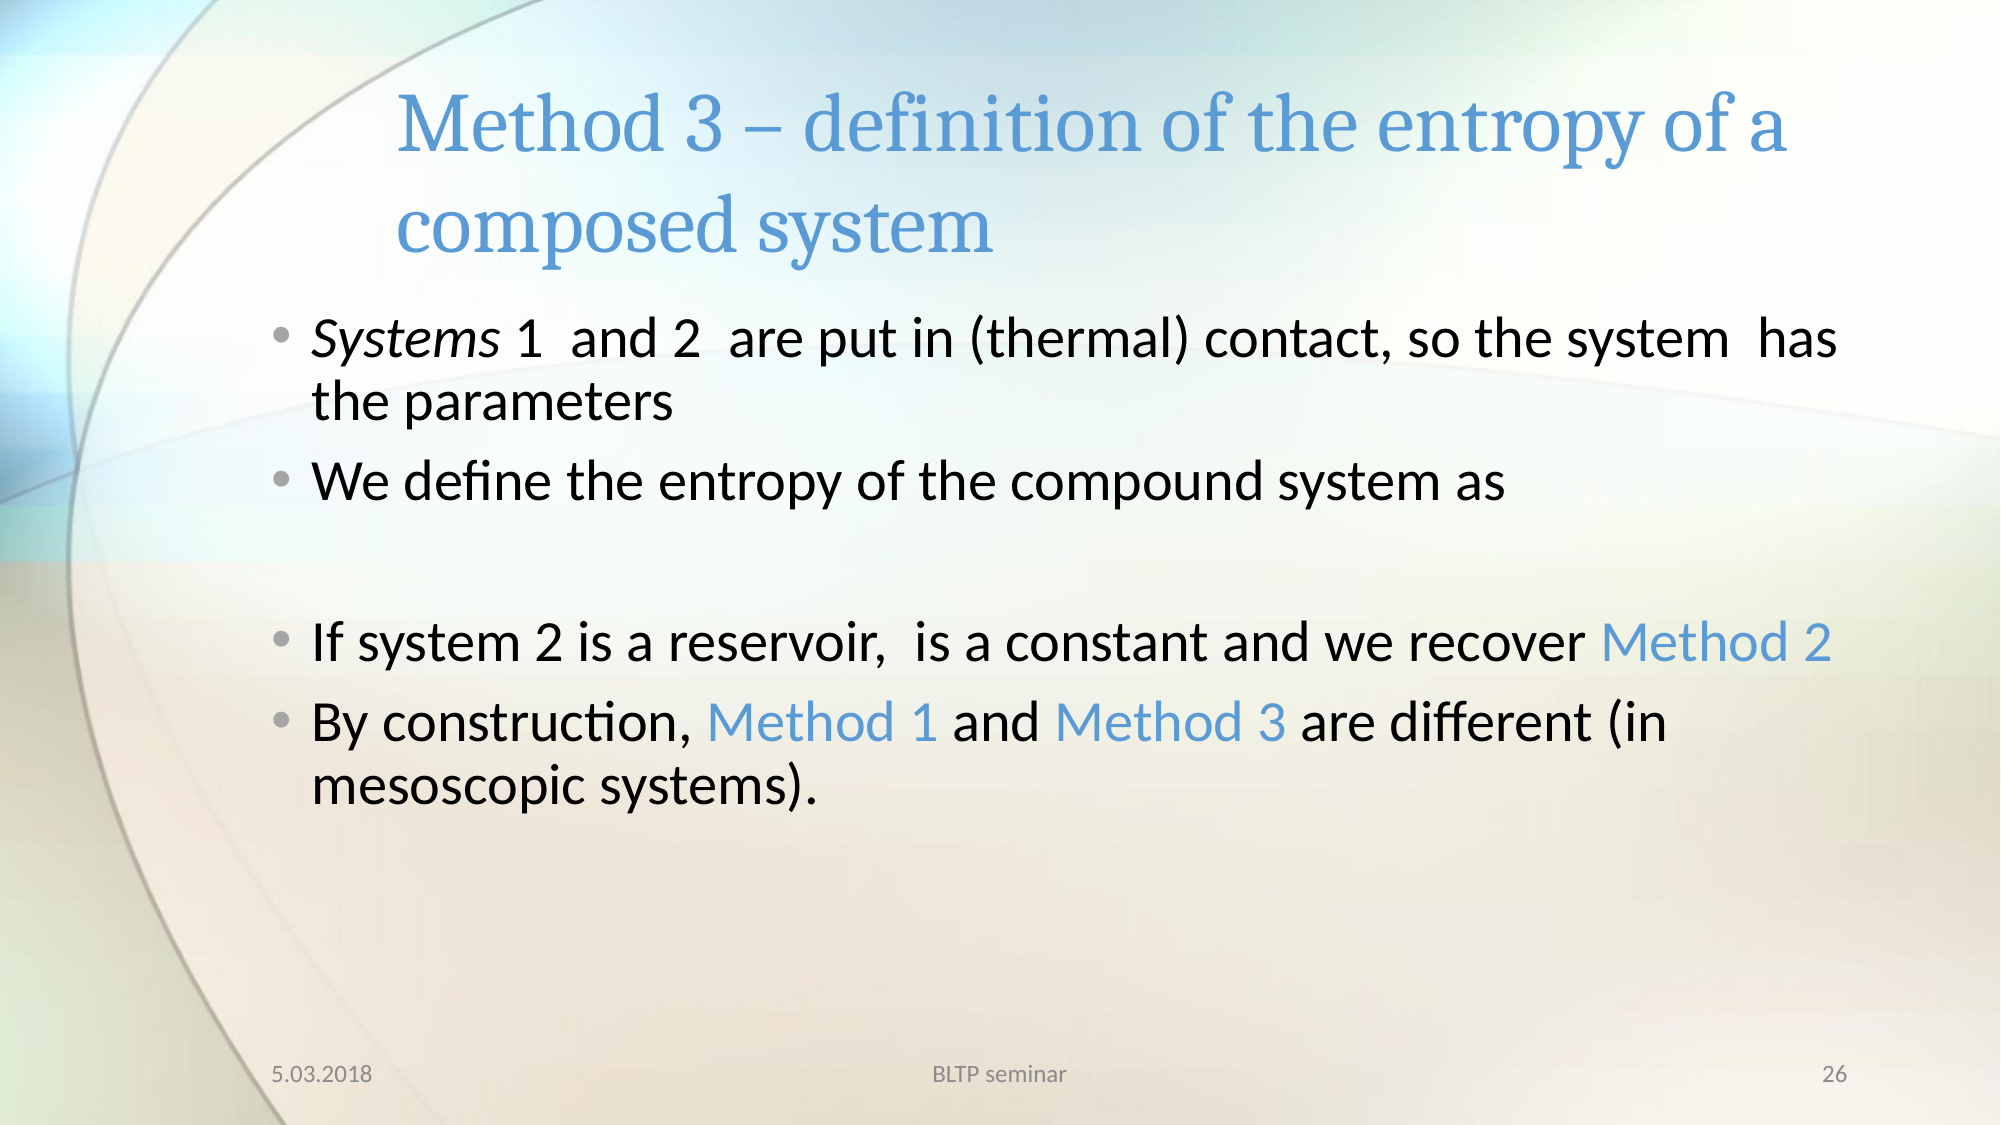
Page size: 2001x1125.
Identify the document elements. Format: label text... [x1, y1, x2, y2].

picture [0, 0, 2001, 1125]
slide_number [256, 1042, 675, 1103]
title Method 3 – definition of the entropy of a composed system [381, 59, 1863, 278]
footer BLTP seminar [762, 1042, 1238, 1103]
slide_number 26 [1325, 1042, 1863, 1103]
